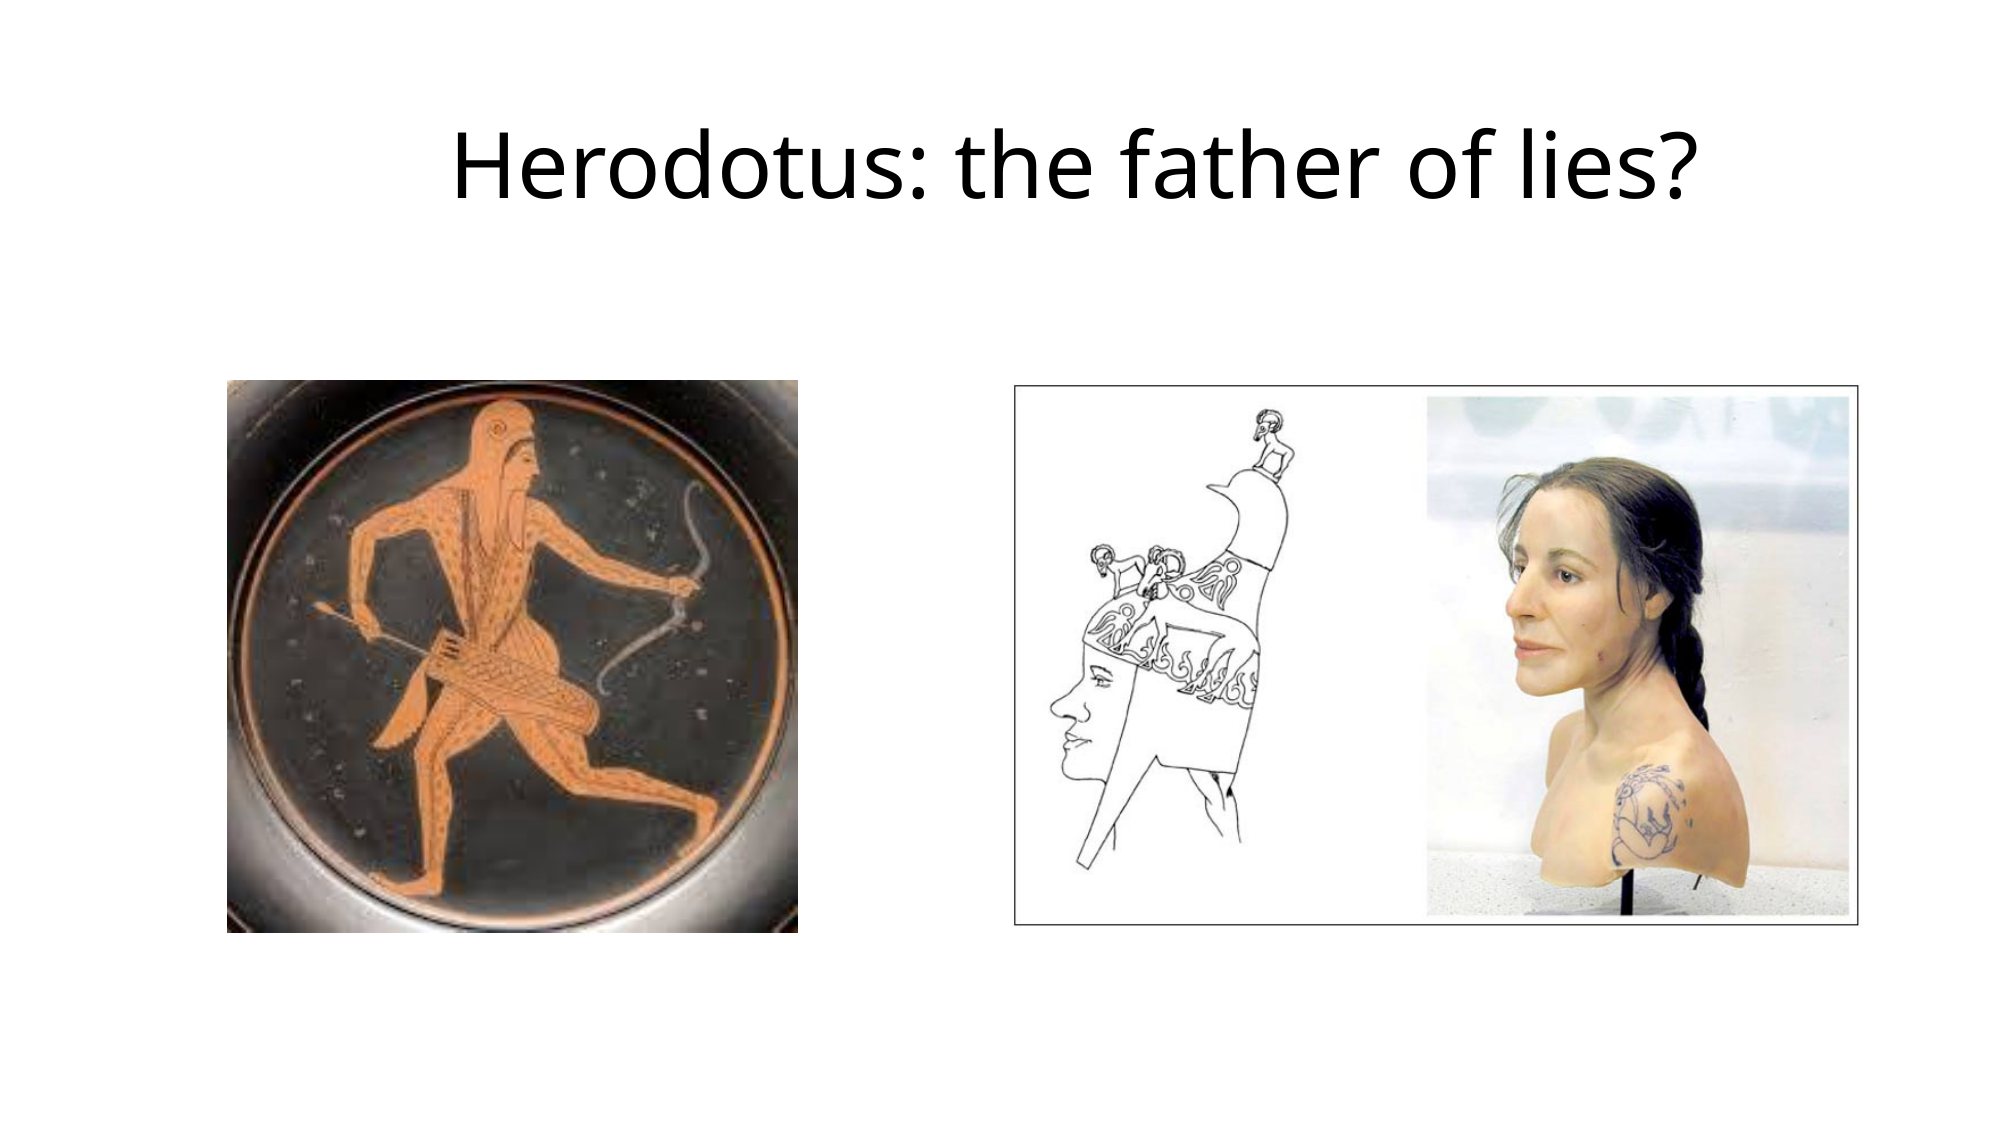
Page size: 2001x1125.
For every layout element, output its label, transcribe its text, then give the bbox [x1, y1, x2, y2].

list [1012, 383, 1863, 930]
title Herodotus: the father of lies? [137, 59, 1863, 278]
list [227, 380, 798, 933]
